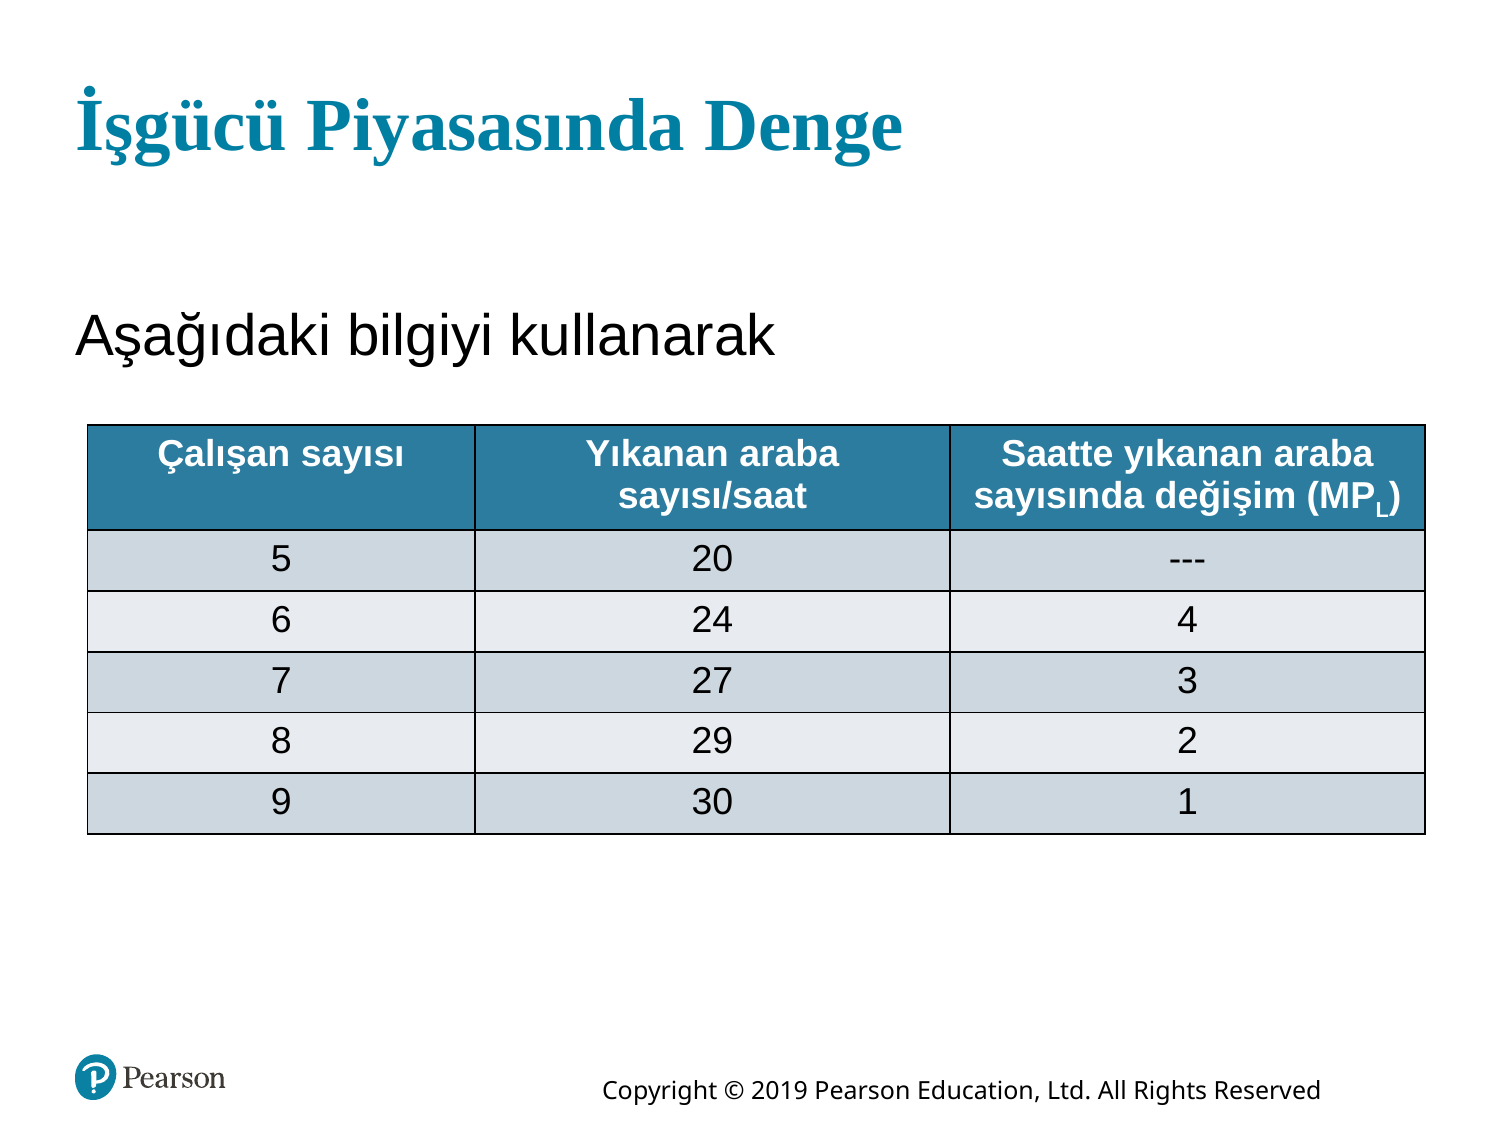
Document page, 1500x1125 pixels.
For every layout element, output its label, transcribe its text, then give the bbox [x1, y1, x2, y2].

table_cell 6 [88, 592, 474, 651]
table_cell 4 [951, 592, 1424, 651]
table_header Yıkanan araba sayısı/saat [476, 426, 949, 529]
table_cell 30 [476, 774, 949, 833]
table_cell 1 [951, 774, 1424, 833]
table_cell 24 [476, 592, 949, 651]
table_cell 3 [951, 653, 1424, 712]
title İşgücü Piyasasında Denge [75, 50, 1425, 166]
table_header Çalışan sayısı [88, 426, 474, 529]
table_cell 8 [88, 713, 474, 772]
table_cell 29 [476, 713, 949, 772]
table_cell 2 [951, 713, 1424, 772]
table_cell 7 [88, 653, 474, 712]
table_cell 20 [476, 531, 949, 590]
table_cell 27 [476, 653, 949, 712]
table_cell --- [951, 531, 1424, 590]
table_cell 5 [88, 531, 474, 590]
table_cell 9 [88, 774, 474, 833]
table_header Saatte yıkanan araba sayısında değişim (MPL) [951, 426, 1424, 529]
list Aşağıdaki bilgiyi kullanarak [75, 262, 1425, 500]
